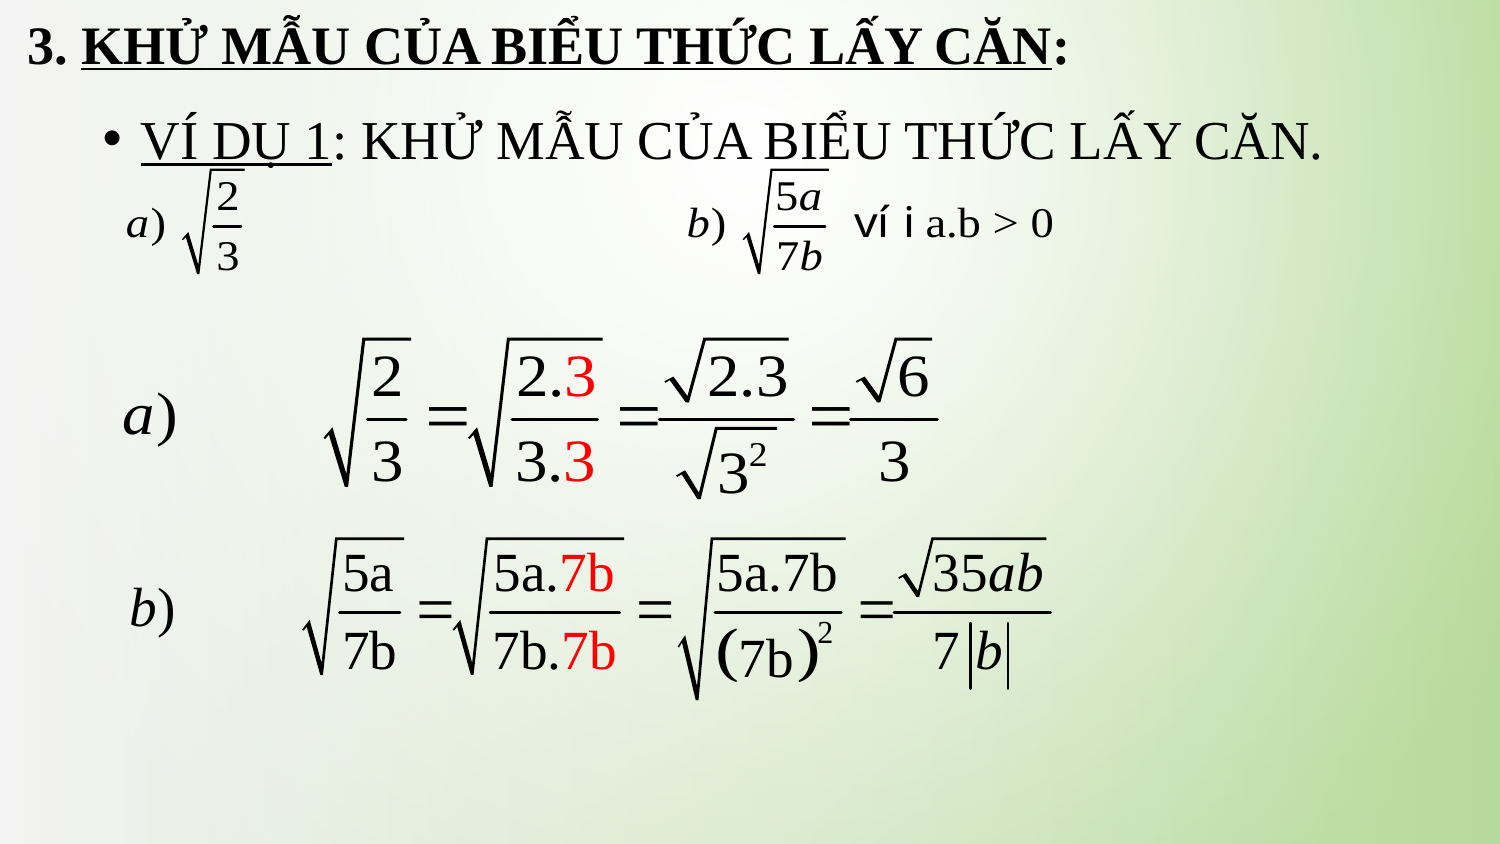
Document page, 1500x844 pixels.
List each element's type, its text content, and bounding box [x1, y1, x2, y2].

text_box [122, 524, 1063, 710]
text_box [118, 159, 1063, 283]
text_box Ví dụ 1: Khử mẫu của biểu thức lấy căn. [87, 84, 1400, 197]
picture [0, 0, 1500, 844]
text_box 3. Khử mẫu của biểu thức lấy căn: [12, 0, 1150, 110]
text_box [112, 324, 964, 510]
